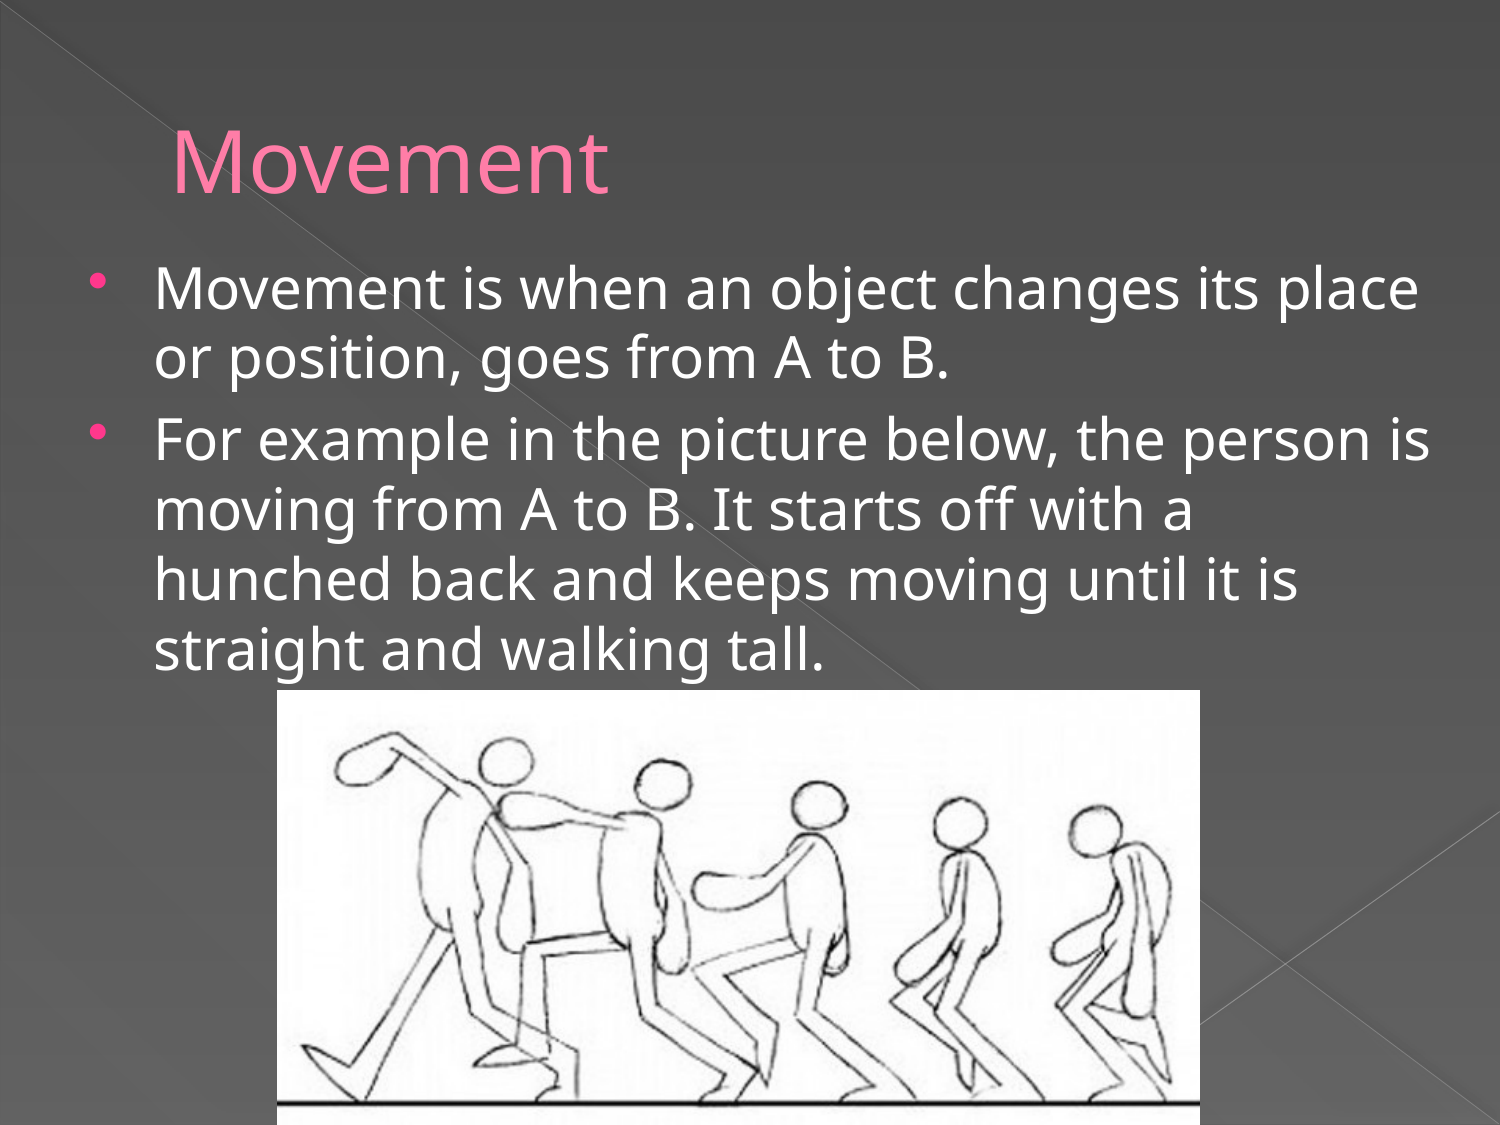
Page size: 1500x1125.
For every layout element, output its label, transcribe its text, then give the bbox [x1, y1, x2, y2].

list Movement is when an object changes its place or position, goes from A to B. For example in the picture below, the person is moving from A to B. It starts off with a hunched back and keeps moving until it is straight and walking tall. [64, 243, 1449, 994]
title Movement [75, 43, 1425, 243]
picture [277, 690, 1200, 1125]
